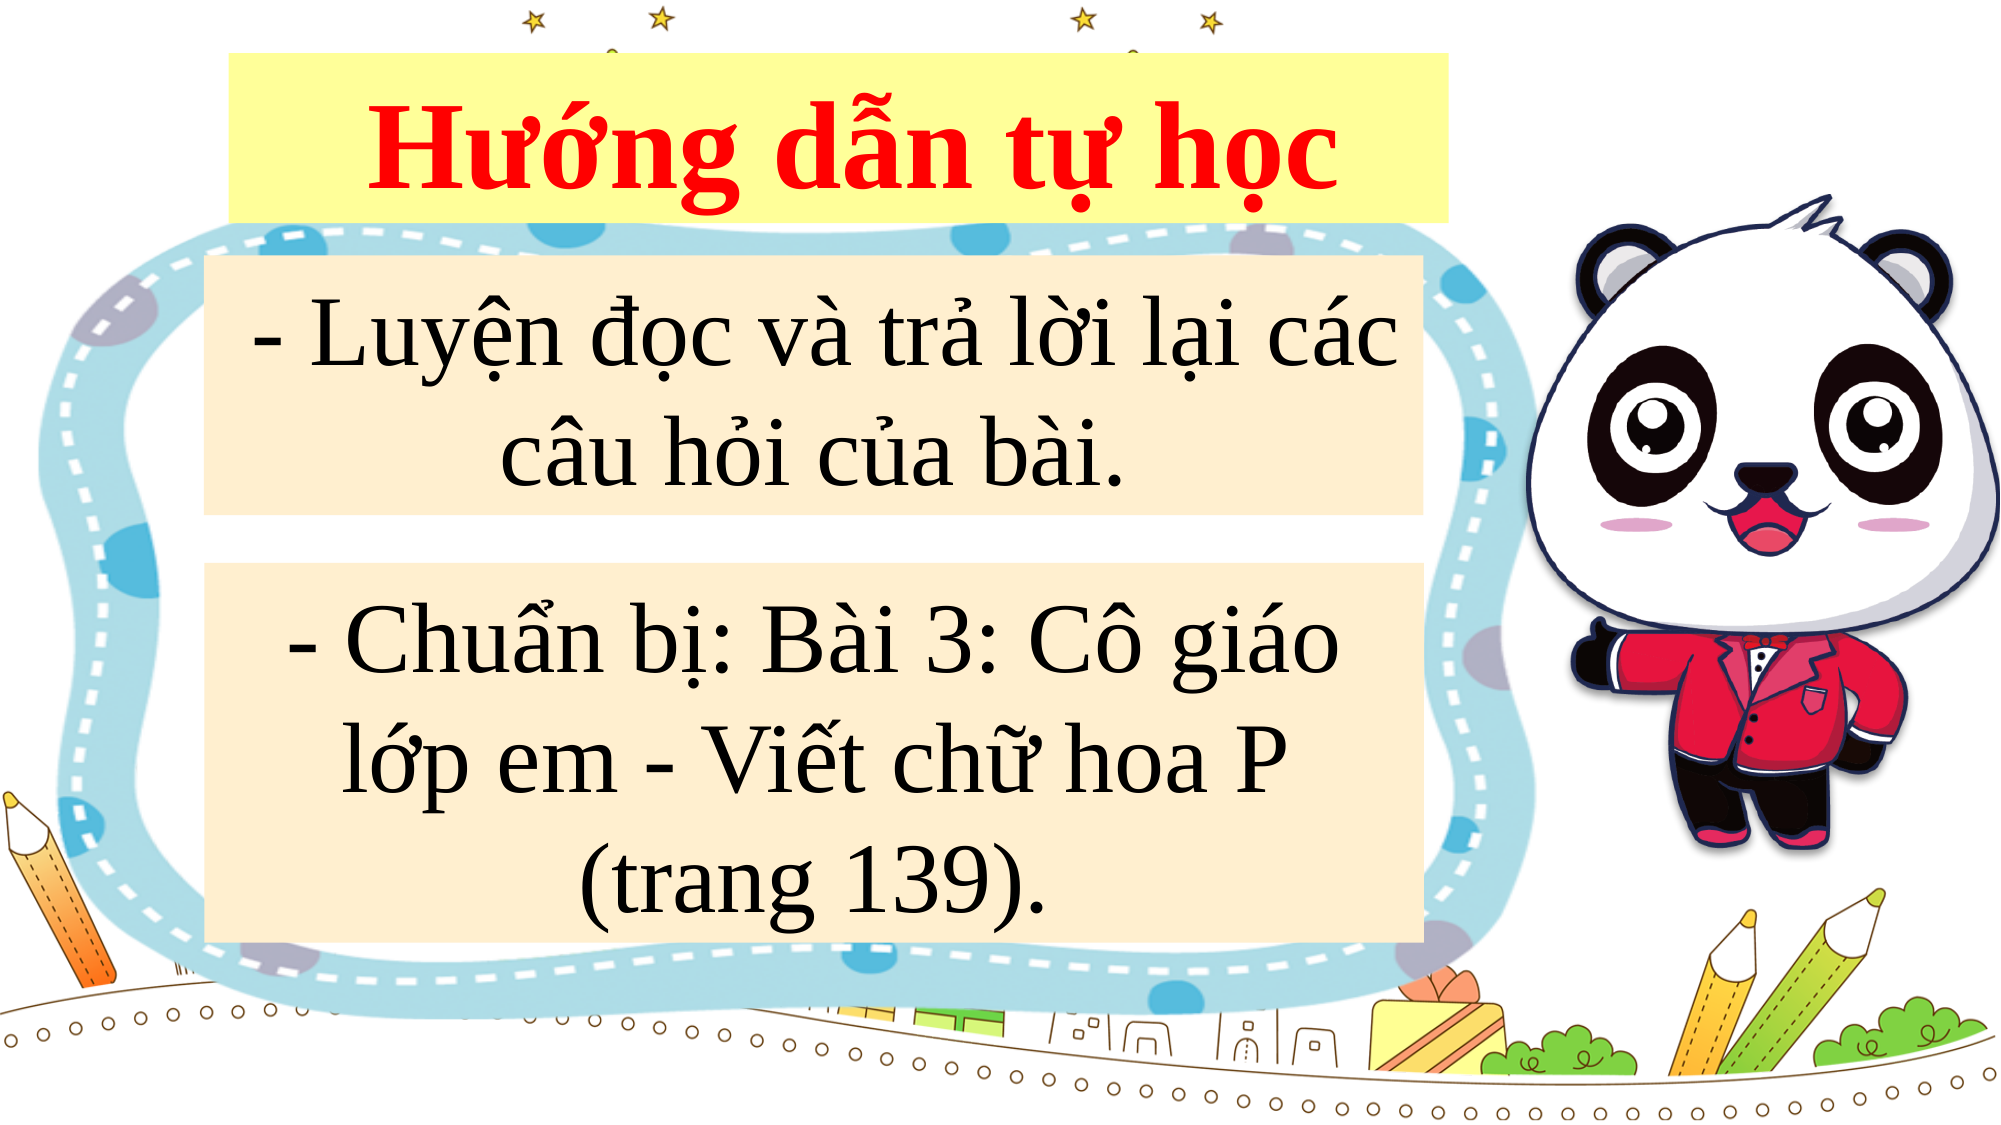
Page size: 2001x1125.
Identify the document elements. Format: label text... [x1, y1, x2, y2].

text_box Hướng dẫn tự học [1256, 53, 1449, 145]
text_box Hướng dẫn tự học [228, 53, 489, 145]
picture [0, 0, 2000, 1125]
text_box Hướng dẫn tự học [783, 53, 962, 145]
